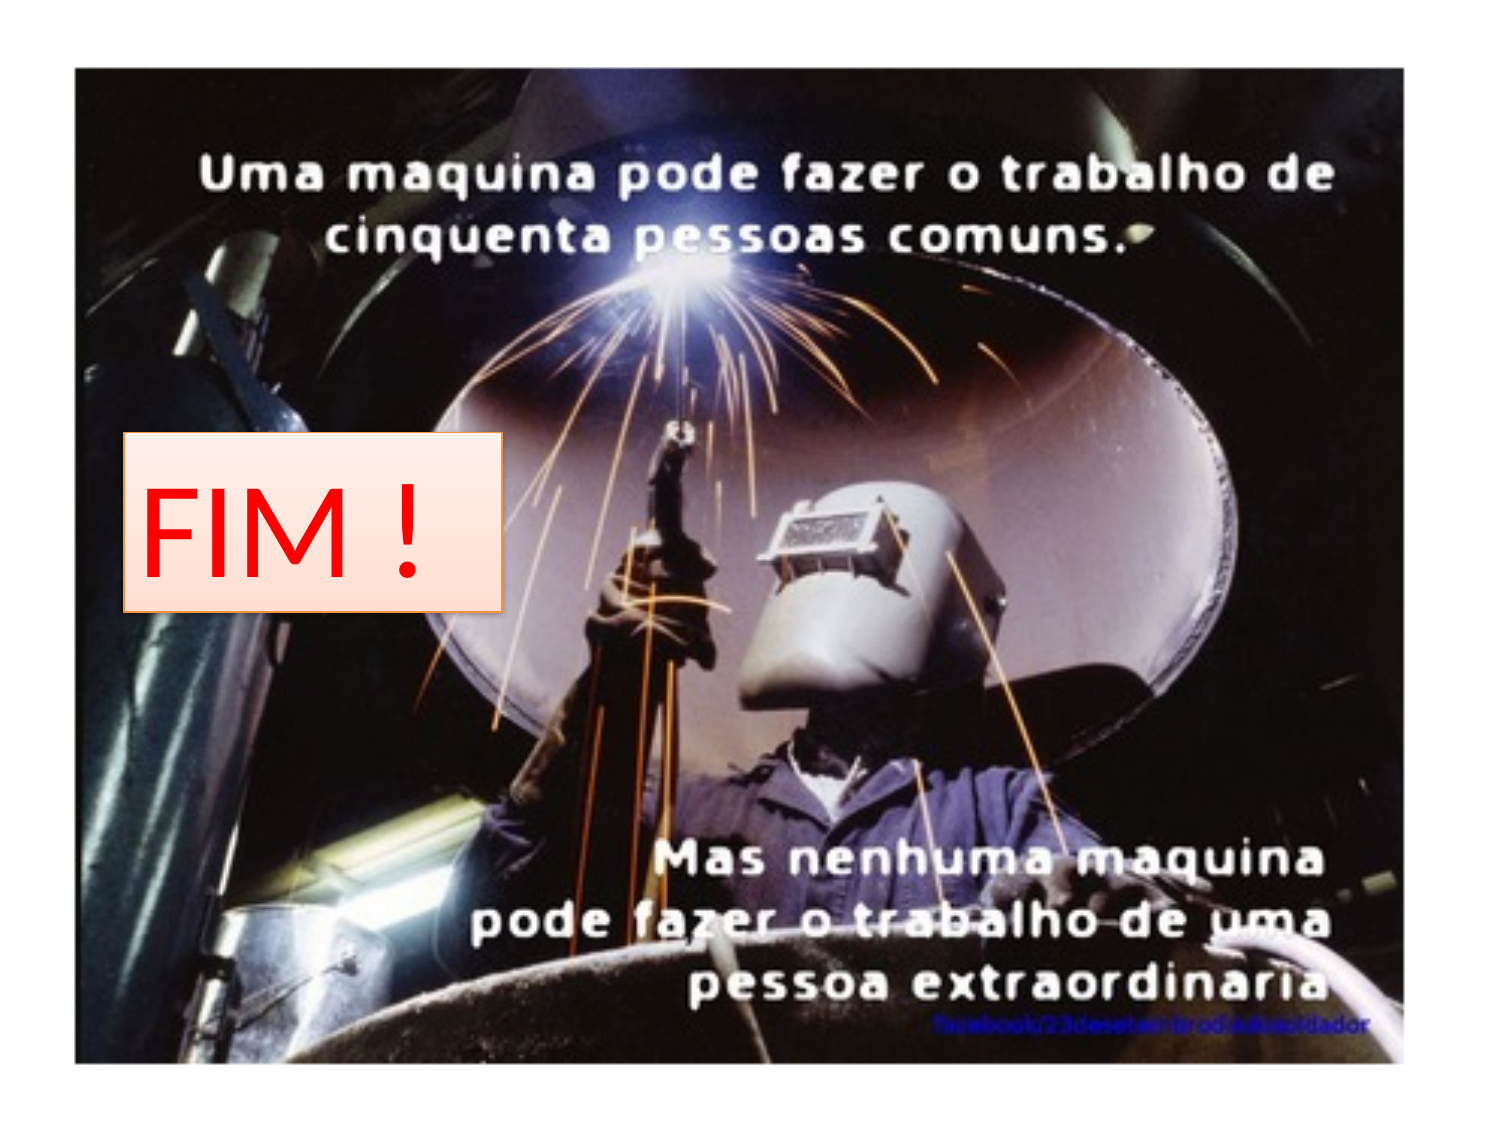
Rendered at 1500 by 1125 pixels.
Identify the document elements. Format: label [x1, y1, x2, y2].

picture [64, 54, 1426, 1078]
